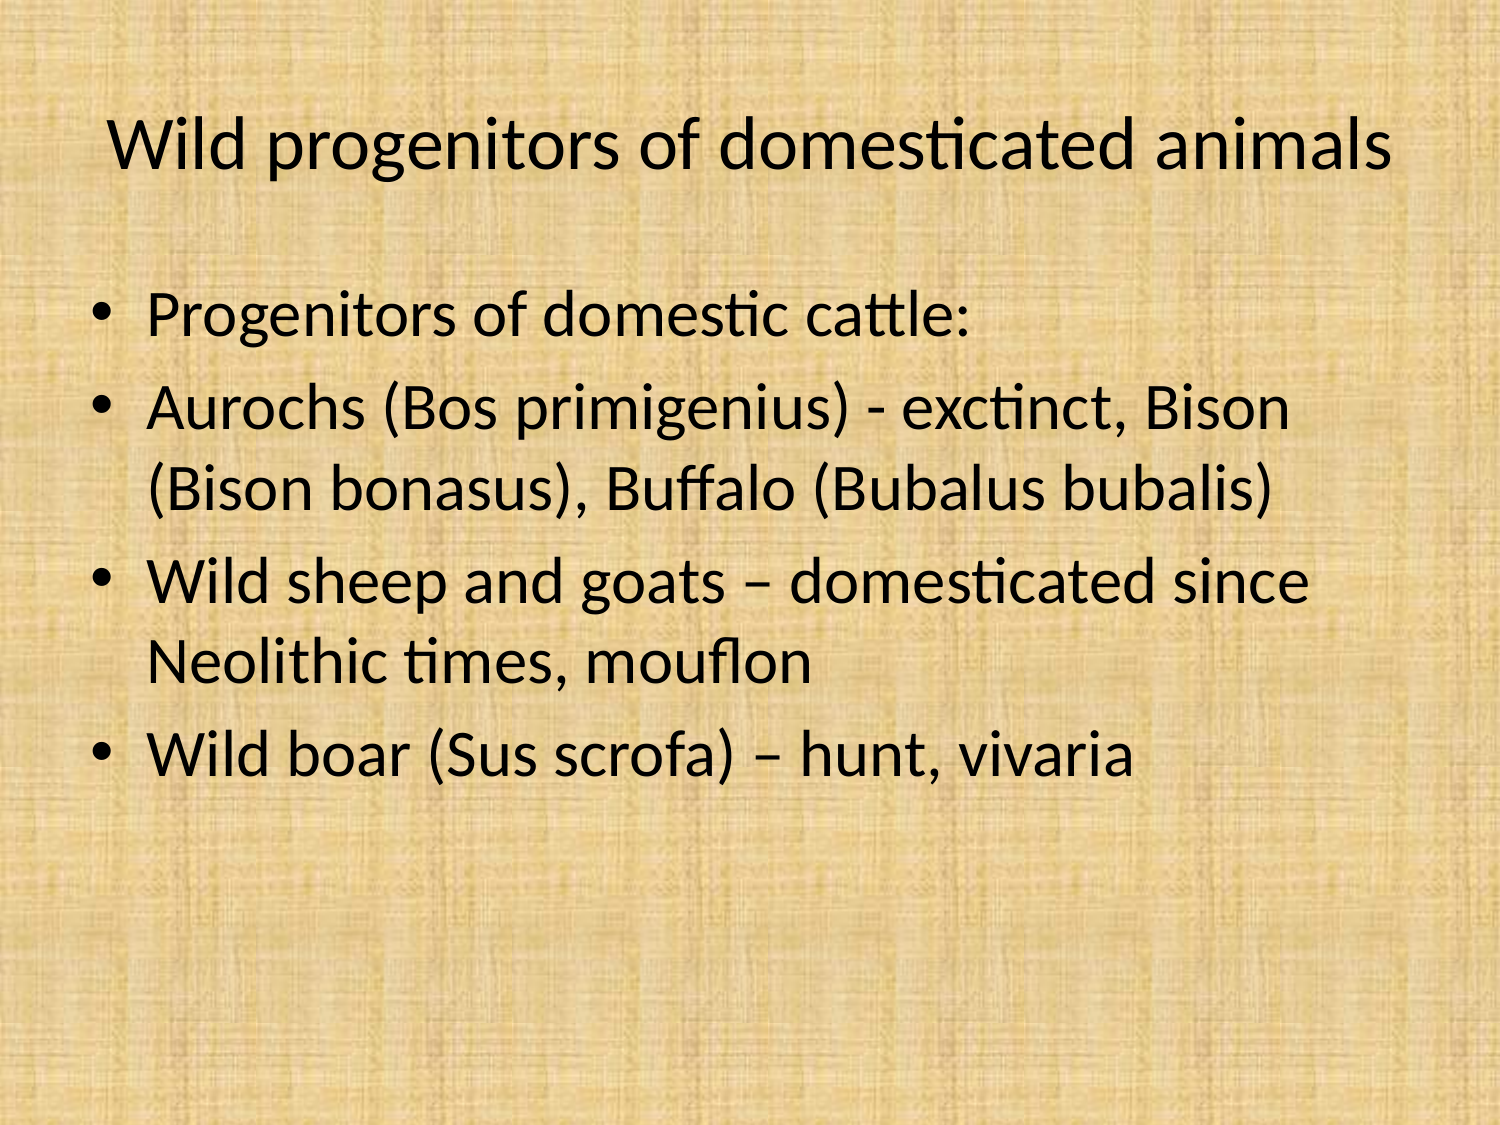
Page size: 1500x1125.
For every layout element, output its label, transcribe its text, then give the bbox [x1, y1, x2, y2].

picture [0, 0, 1500, 1125]
list Progenitors of domestic cattle: Aurochs (Bos primigenius) - exctinct, Bison (Bison bonasus), Buffalo (Bubalus bubalis) Wild sheep and goats – domesticated since Neolithic times, mouflon Wild boar (Sus scrofa) – hunt, vivaria [75, 262, 1425, 1005]
title Wild progenitors of domesticated animals [75, 45, 1425, 233]
